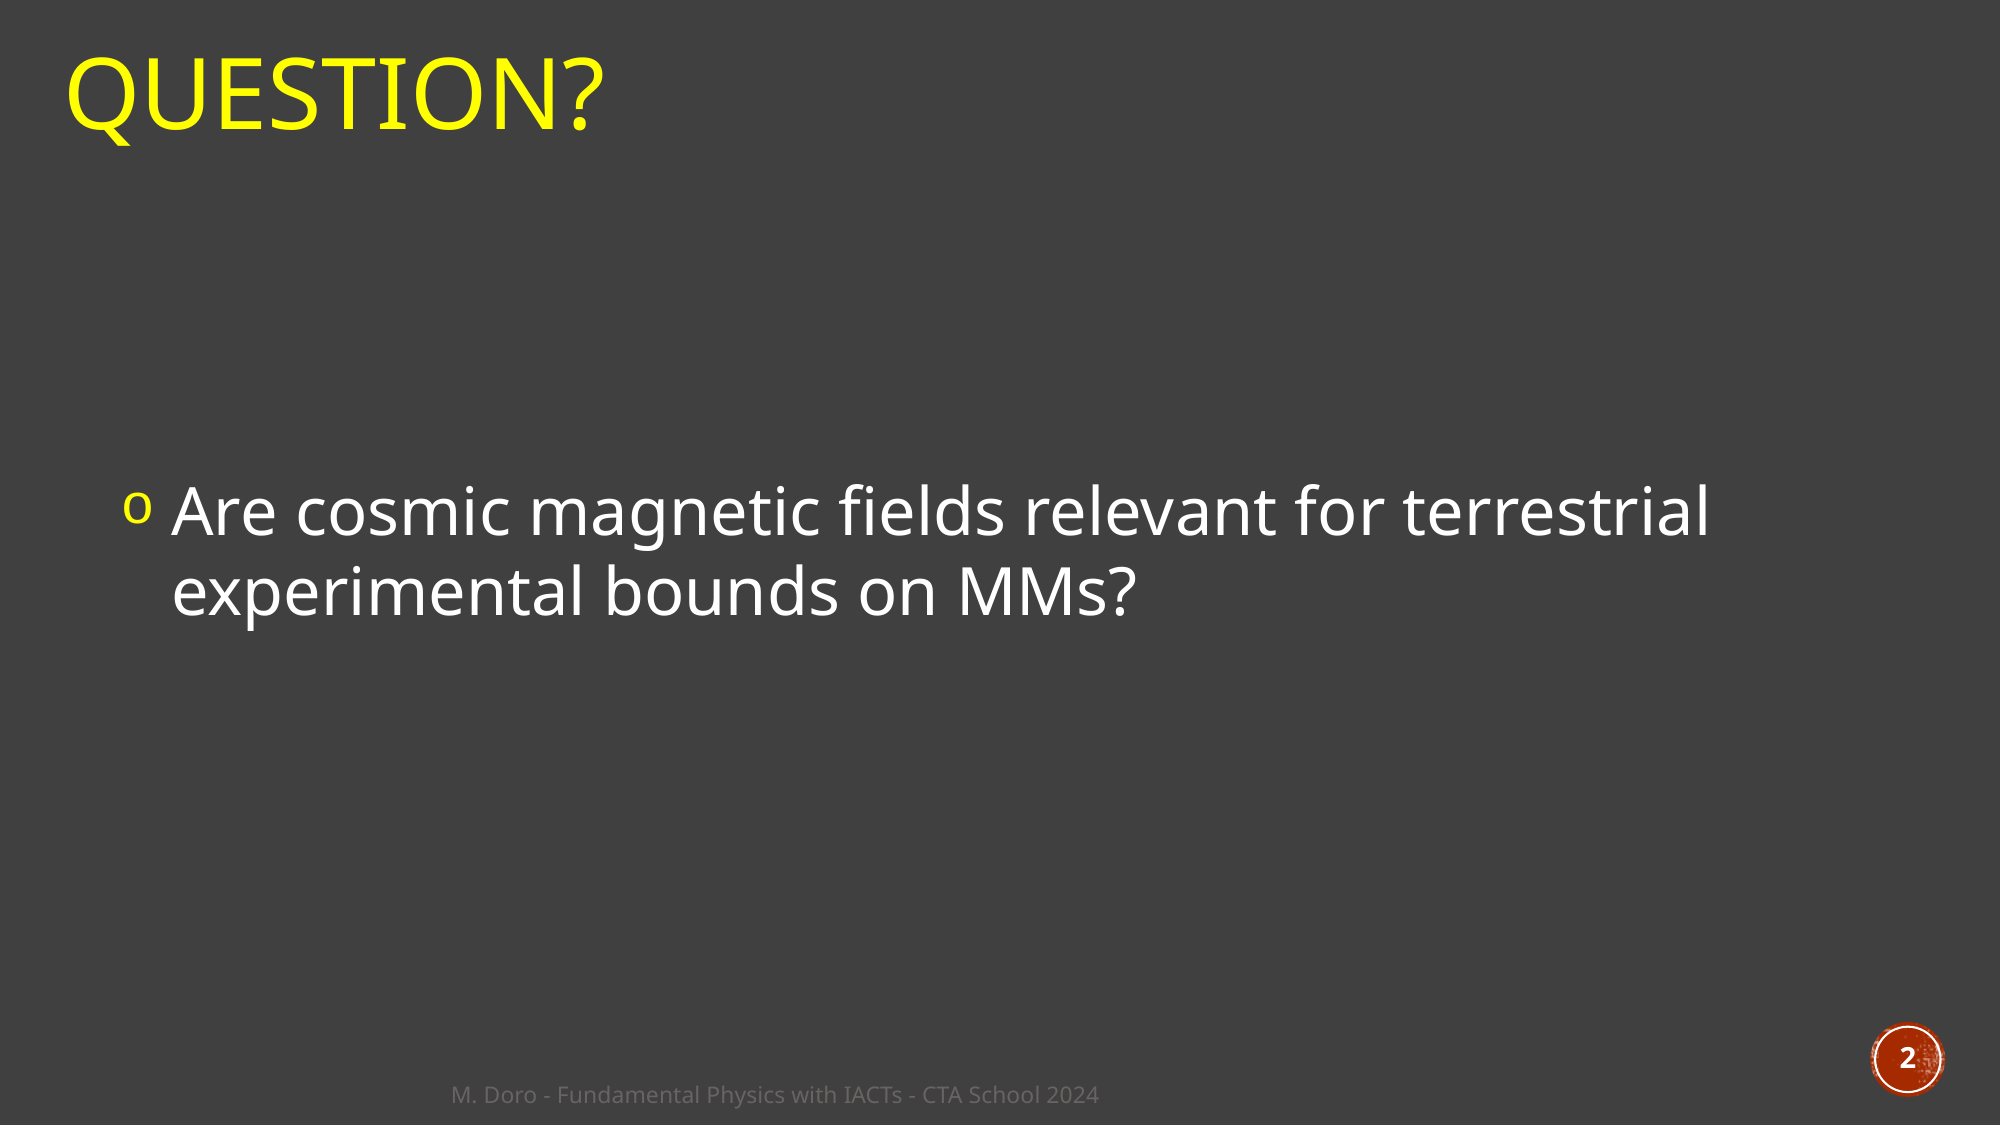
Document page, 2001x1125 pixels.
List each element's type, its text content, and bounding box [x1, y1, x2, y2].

title Question? [48, 36, 1650, 159]
list Are cosmic magnetic fields relevant for terrestrial experimental bounds on MMs? [103, 461, 1947, 1013]
footer M. Doro - Fundamental Physics with IACTs - CTA School 2024 [435, 1066, 1474, 1125]
slide_number 2 [1855, 1028, 1961, 1089]
